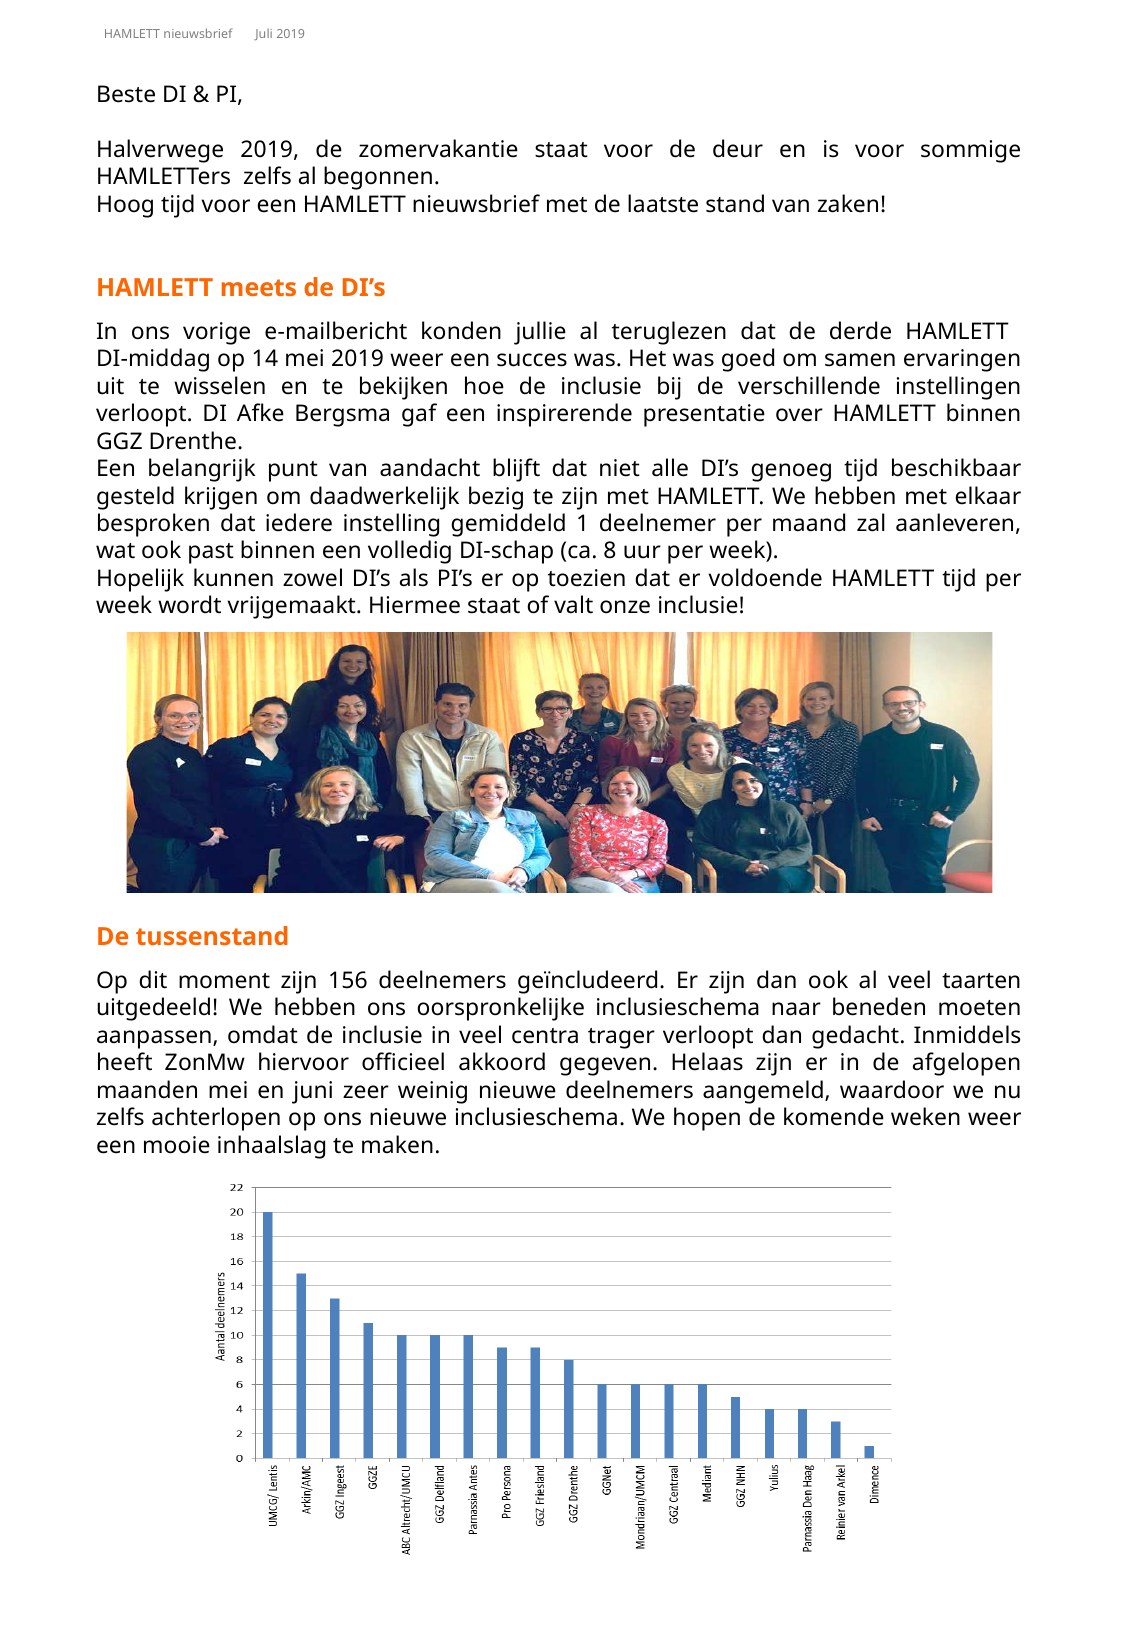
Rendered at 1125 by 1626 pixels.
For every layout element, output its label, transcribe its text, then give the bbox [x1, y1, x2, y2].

picture [207, 1166, 902, 1593]
text_box Beste DI & PI, Halverwege 2019, de zomervakantie staat voor de deur en is voor sommige HAMLETTers zelfs al begonnen. Hoog tijd voor een HAMLETT nieuwsbrief met de laatste stand van zaken! HAMLETT meets de DI’s In ons vorige e-mailbericht konden jullie al teruglezen dat de derde HAMLETT DI-middag op 14 mei 2019 weer een succes was. Het was goed om samen ervaringen uit te wisselen en te bekijken hoe de inclusie bij de verschillende instellingen verloopt. DI Afke Bergsma gaf een inspirerende presentatie over HAMLETT binnen GGZ Drenthe. Een belangrijk punt van aandacht blijft dat niet alle DI’s genoeg tijd beschikbaar gesteld krijgen om daadwerkelijk bezig te zijn met HAMLETT. We hebben met elkaar besproken dat iedere instelling gemiddeld 1 deelnemer per maand zal aanleveren, wat ook past binnen een volledig DI-schap (ca. 8 uur per week). Hopelijk kunnen zowel DI’s als PI’s er op toezien dat er voldoende HAMLETT tijd per week wordt vrijgemaakt. Hiermee staat of valt onze inclusie! De tussenstand Op dit moment zijn 156 deelnemers geïncludeerd. Er zijn dan ook al veel taarten uitgedeeld! We hebben ons oorspronkelijke inclusieschema naar beneden moeten aanpassen, omdat de inclusie in veel centra trager verloopt dan gedacht. Inmiddels heeft ZonMw hiervoor officieel akkoord gegeven. Helaas zijn er in de afgelopen maanden mei en juni zeer weinig nieuwe deelnemers aangemeld, waardoor we nu zelfs achterlopen op ons nieuwe inclusieschema. We hopen de komende weken weer een mooie inhaalslag te maken. [87, 75, 1032, 1625]
text_box HAMLETT nieuwsbrief Juli 2019 [91, 23, 1125, 45]
picture [126, 631, 993, 893]
